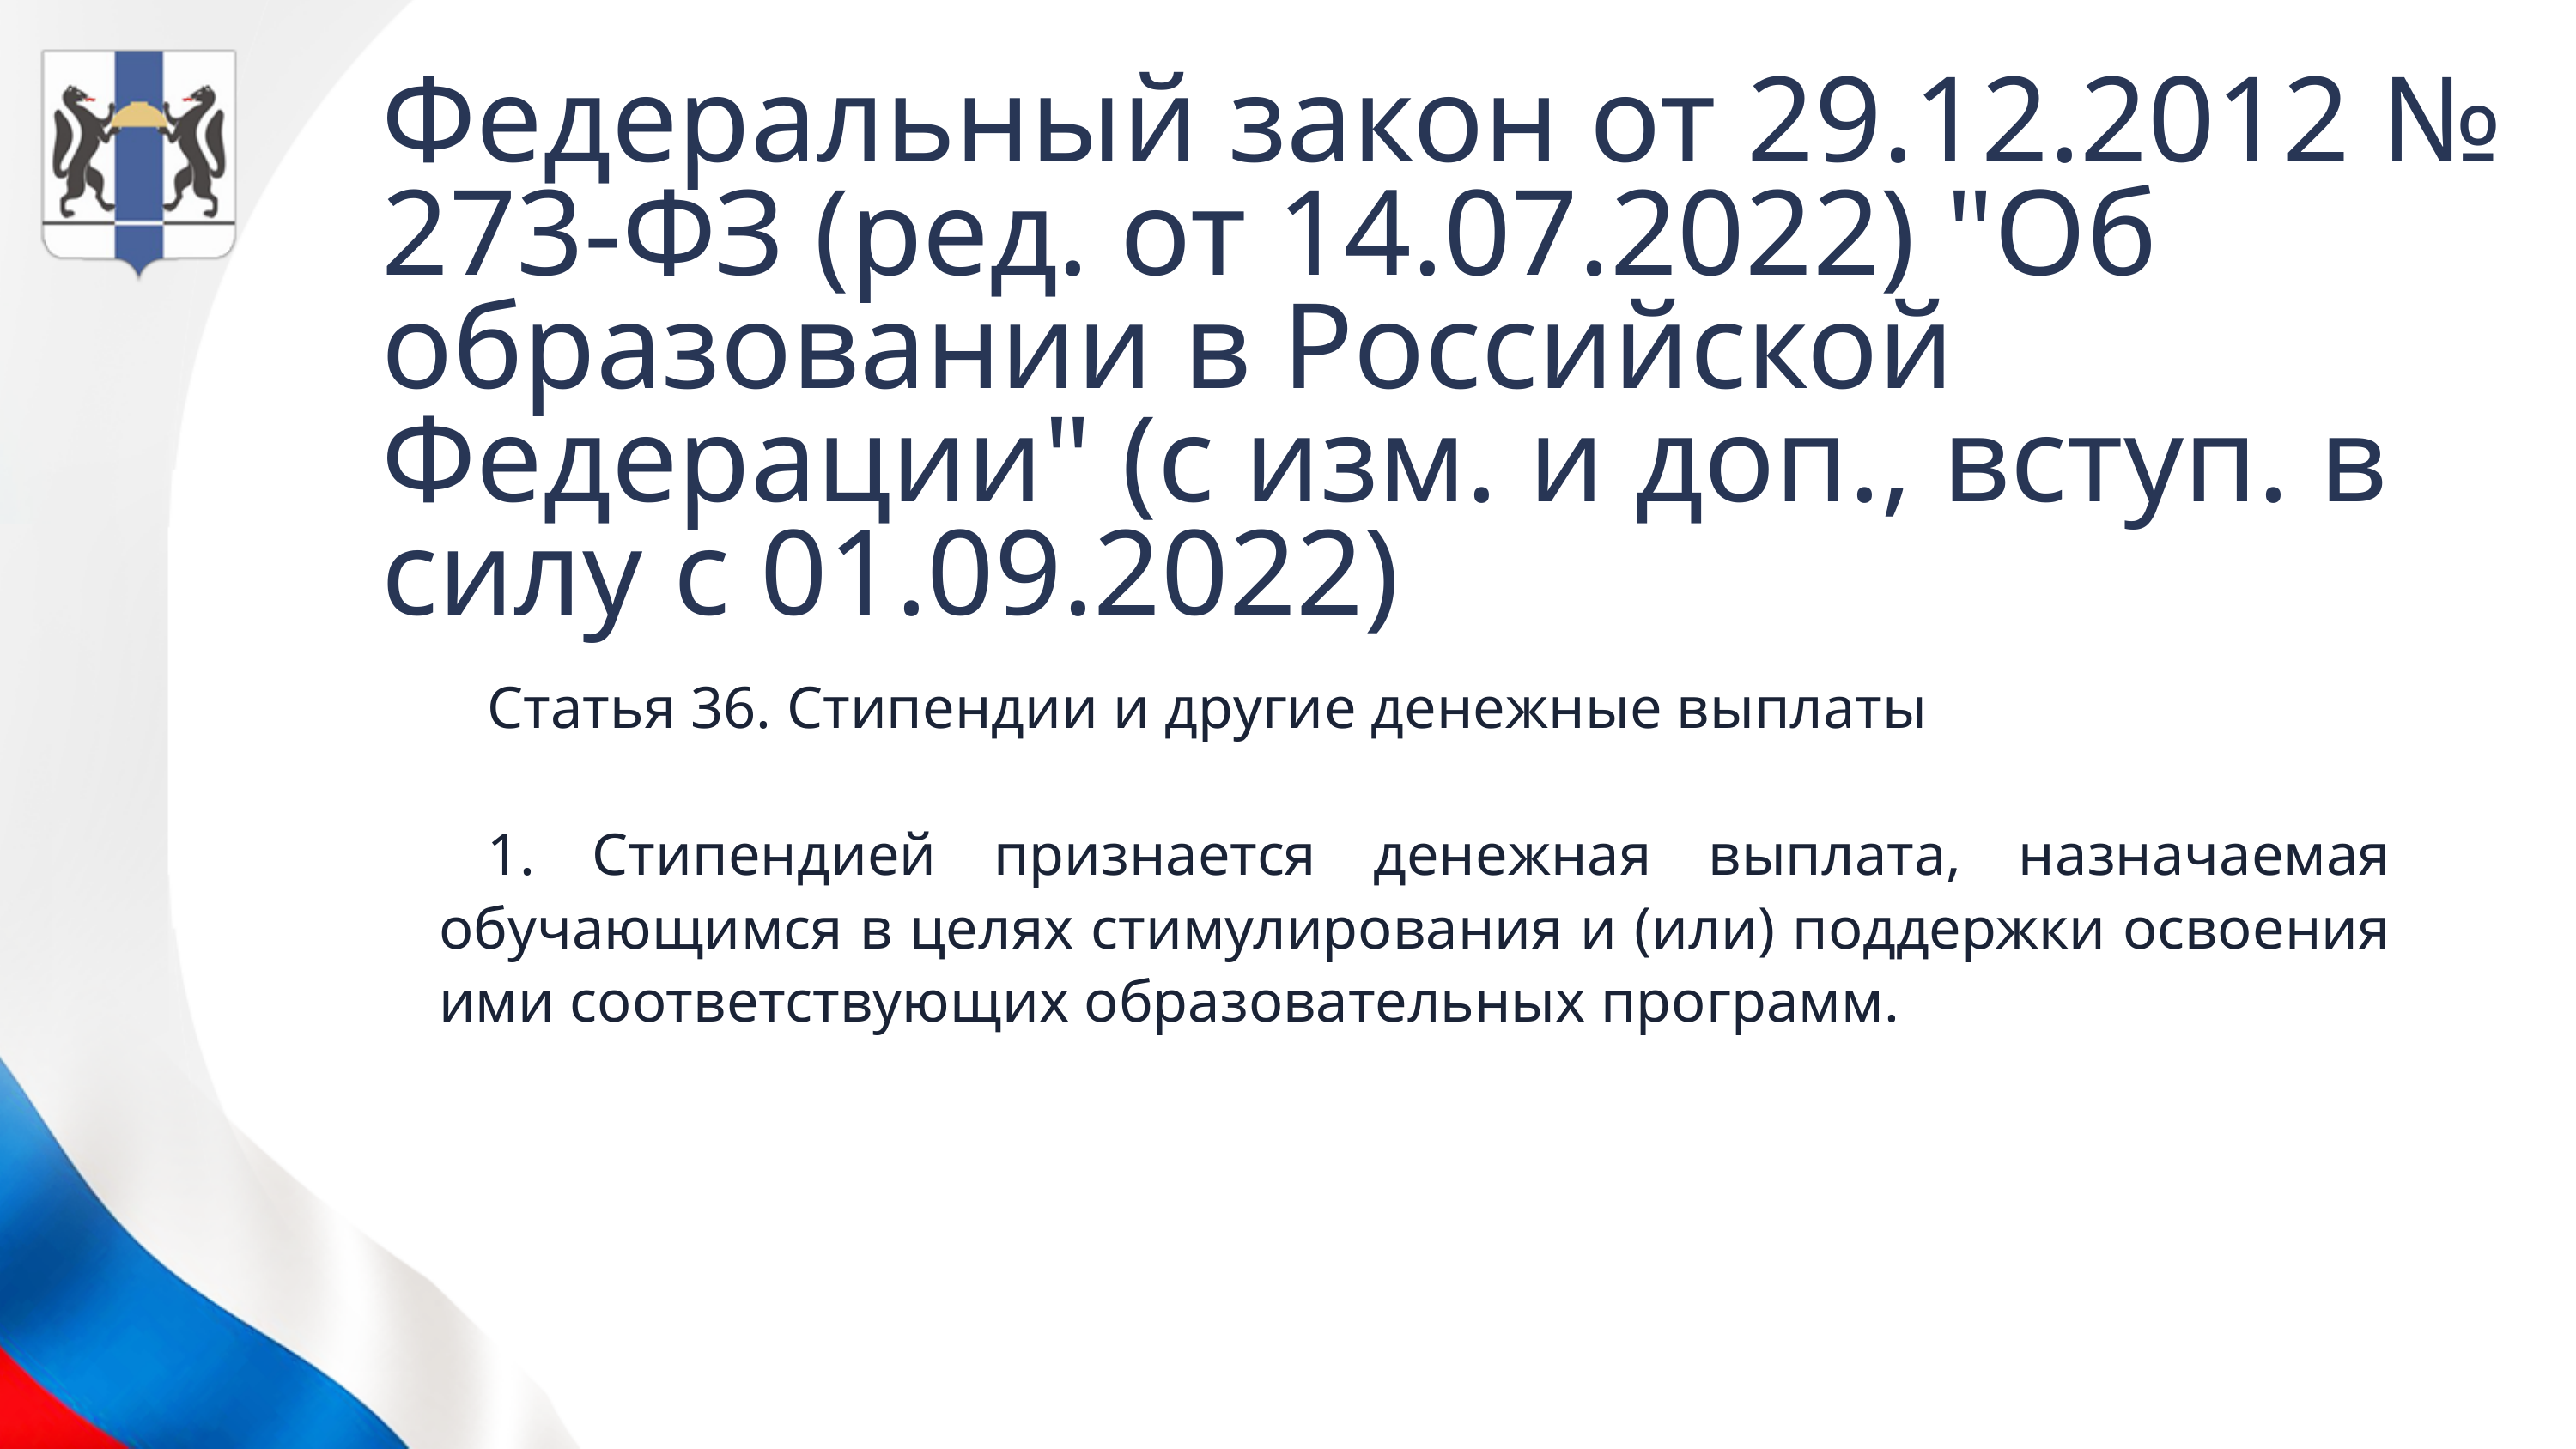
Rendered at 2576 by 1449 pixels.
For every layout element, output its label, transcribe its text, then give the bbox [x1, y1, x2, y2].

text_box Федеральный закон от 29.12.2012 № 273-ФЗ (ред. от 14.07.2022) "Об образовании в Российской Федерации" (с изм. и доп., вступ. в силу с 01.09.2022) [381, 71, 2530, 638]
text_box Статья 36. Стипендии и другие денежные выплаты 1. Стипендией признается денежная выплата, назначаемая обучающимся в целях стимулирования и (или) поддержки освоения ими соответствующих образовательных программ. [426, 660, 2405, 1040]
picture [0, 0, 2576, 1449]
